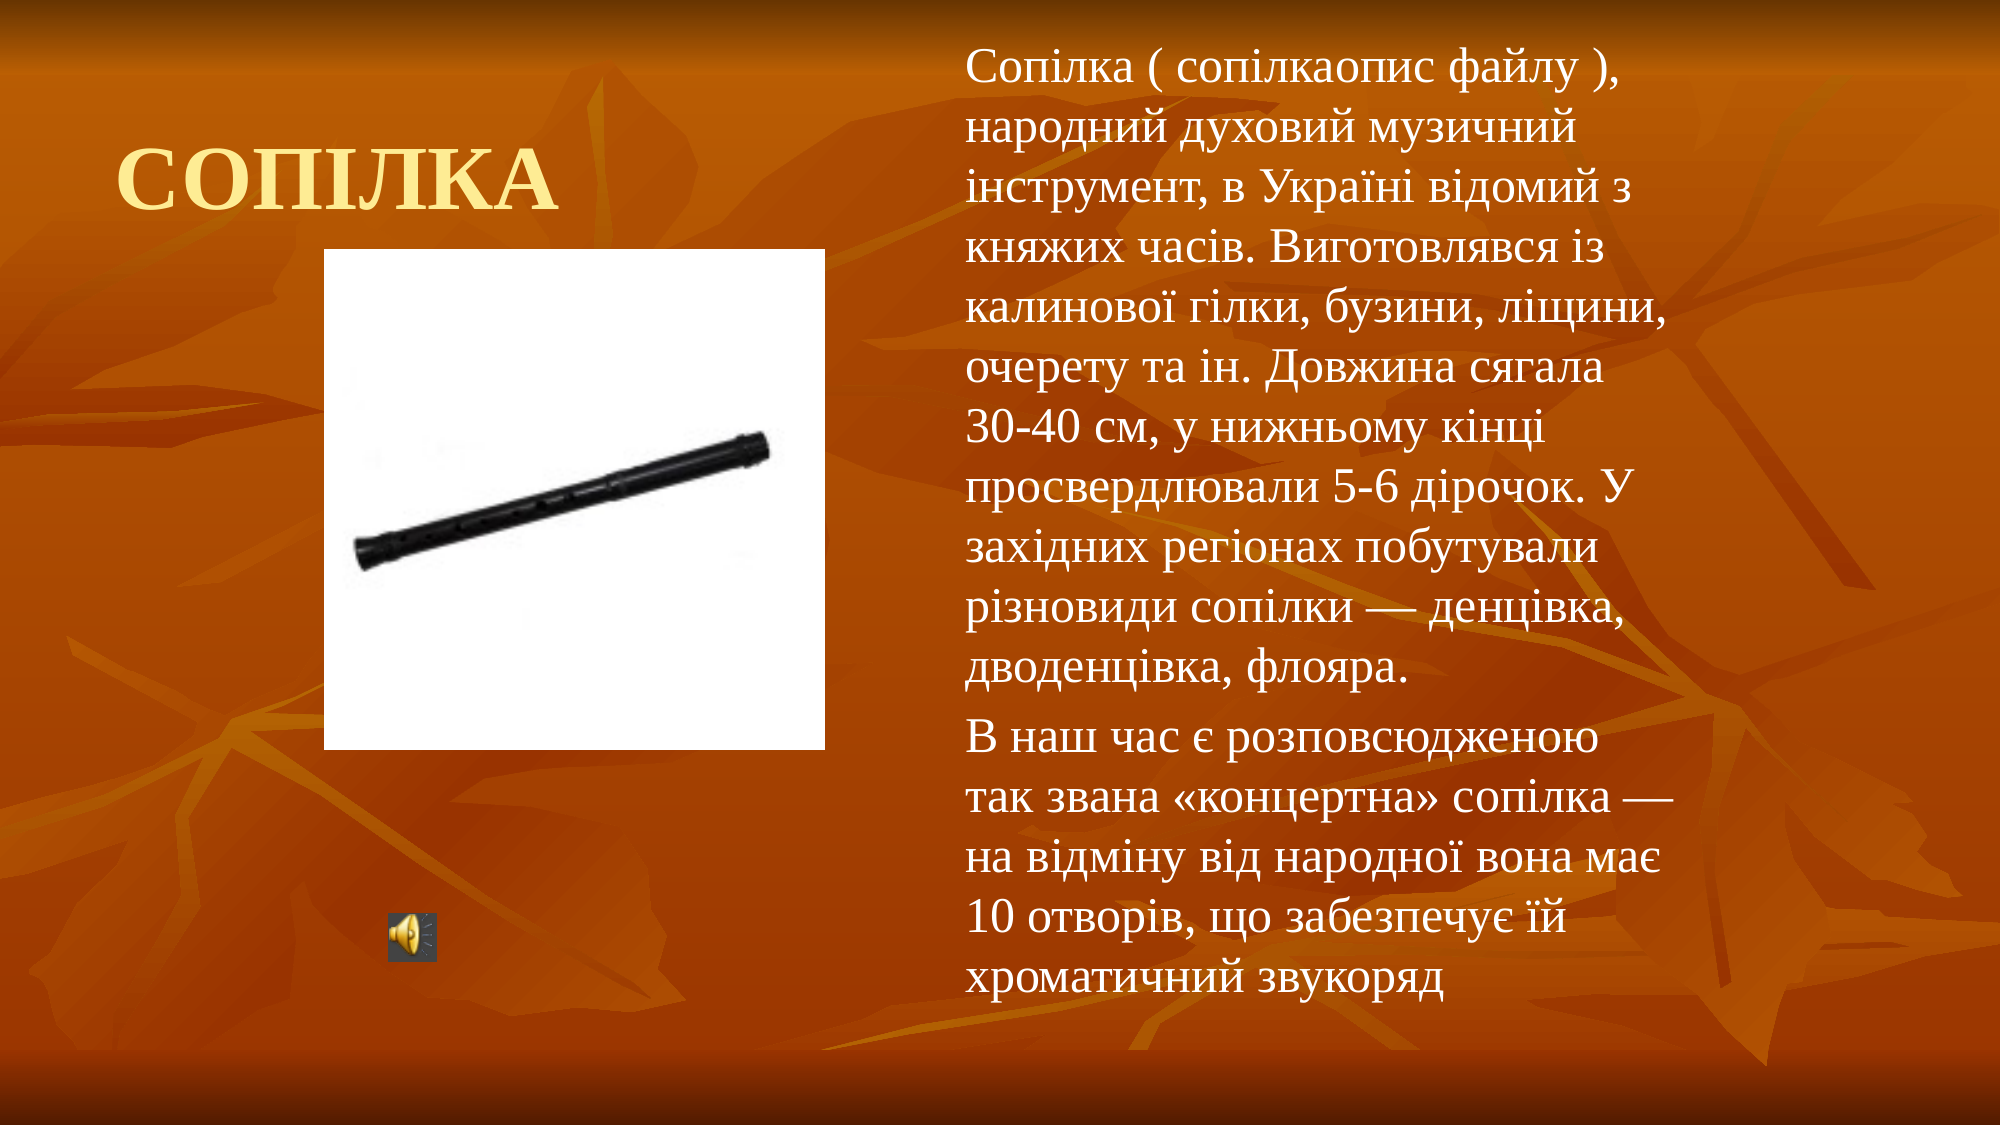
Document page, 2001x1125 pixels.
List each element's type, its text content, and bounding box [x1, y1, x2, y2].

title СОПІЛКА [99, 44, 759, 236]
list Сопілка ( сопілкаопис файлу ), народний духовий музичний інструмент, в Україні відомий з княжих часів. Виготовлявся із калинової гілки, бузини, ліщини, очерету та ін. Довжина сягала 30-40 см, у нижньому кінці просвердлювали 5-6 дірочок. У західних регіонах побутували різновиди сопілки — денцівка, дводенцівка, флояра. В наш час є розповсюдженою так звана «концертна» сопілка — на відміну від народної вона має 10 отворів, що забезпечує їй хроматичний звукоряд [949, 24, 1694, 1088]
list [324, 249, 826, 751]
picture [387, 912, 438, 963]
